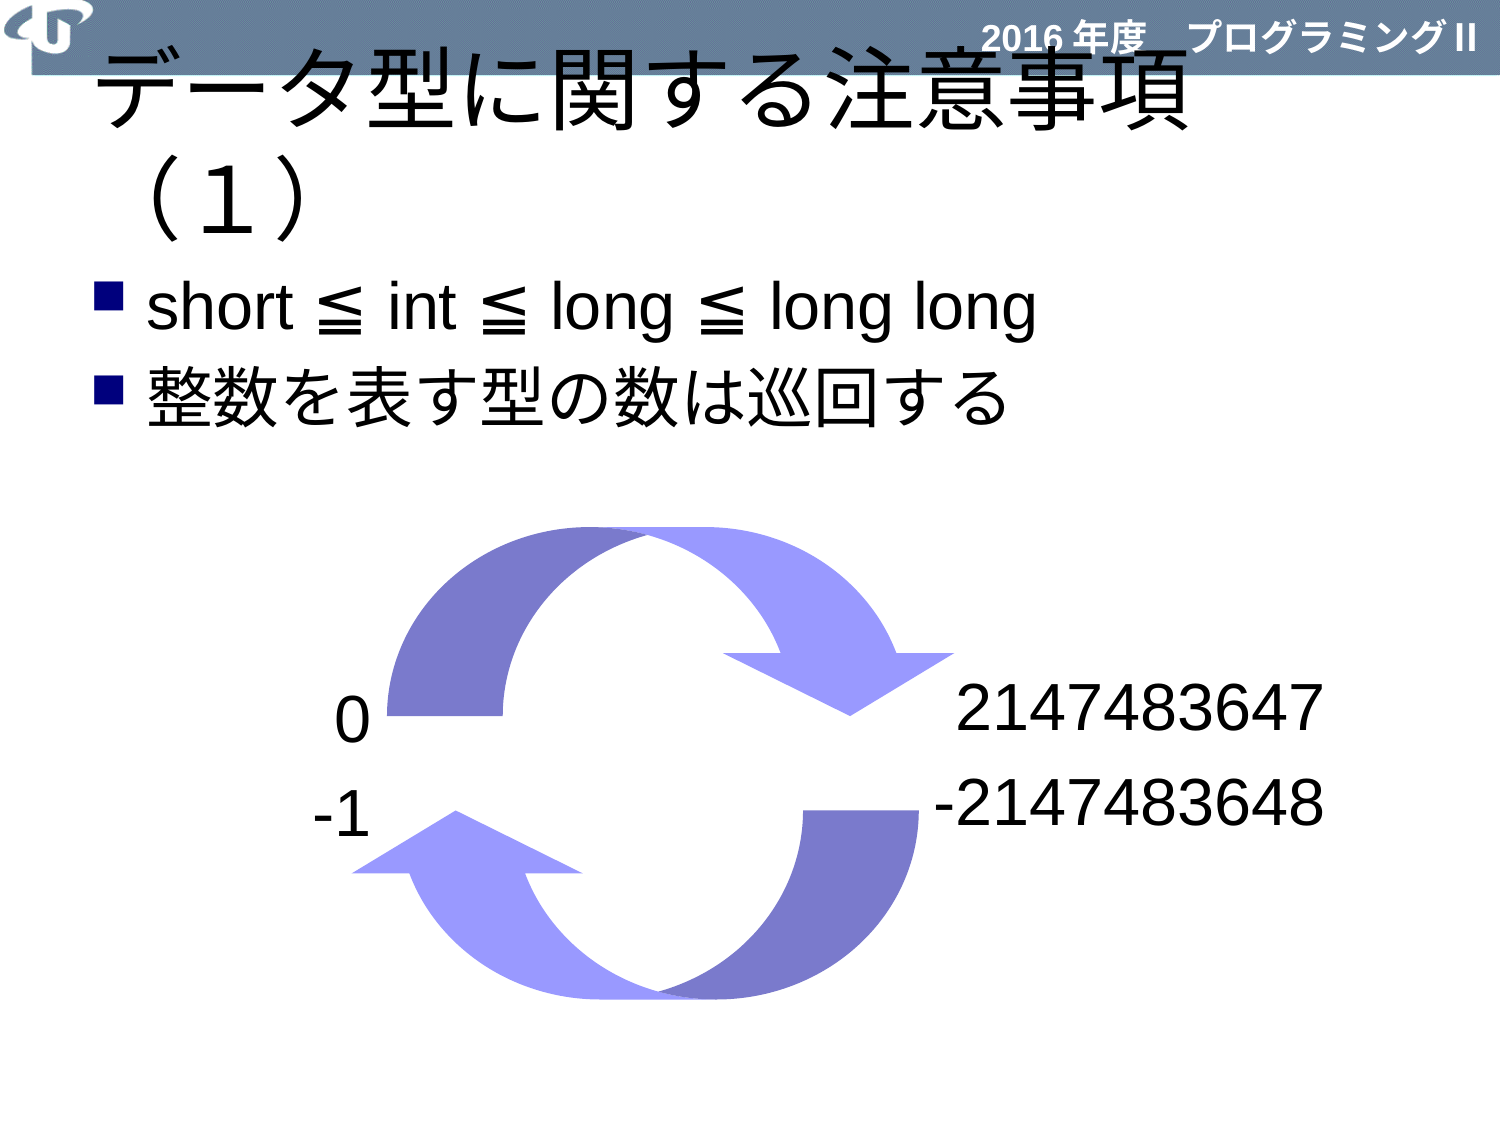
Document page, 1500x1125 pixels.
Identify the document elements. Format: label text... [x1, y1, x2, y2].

list short ≦ int ≦ long ≦ long long 整数を表す型の数は巡回する [75, 255, 1425, 1059]
text_box -1 [297, 762, 387, 858]
text_box [351, 810, 918, 1000]
text_box -2147483648 [918, 751, 1341, 847]
picture [0, 0, 1500, 1125]
title データ型に関する注意事項（１） [75, 75, 1425, 208]
text_box [387, 527, 955, 717]
text_box 0 [319, 668, 387, 762]
text_box 2147483647 [940, 656, 1341, 752]
